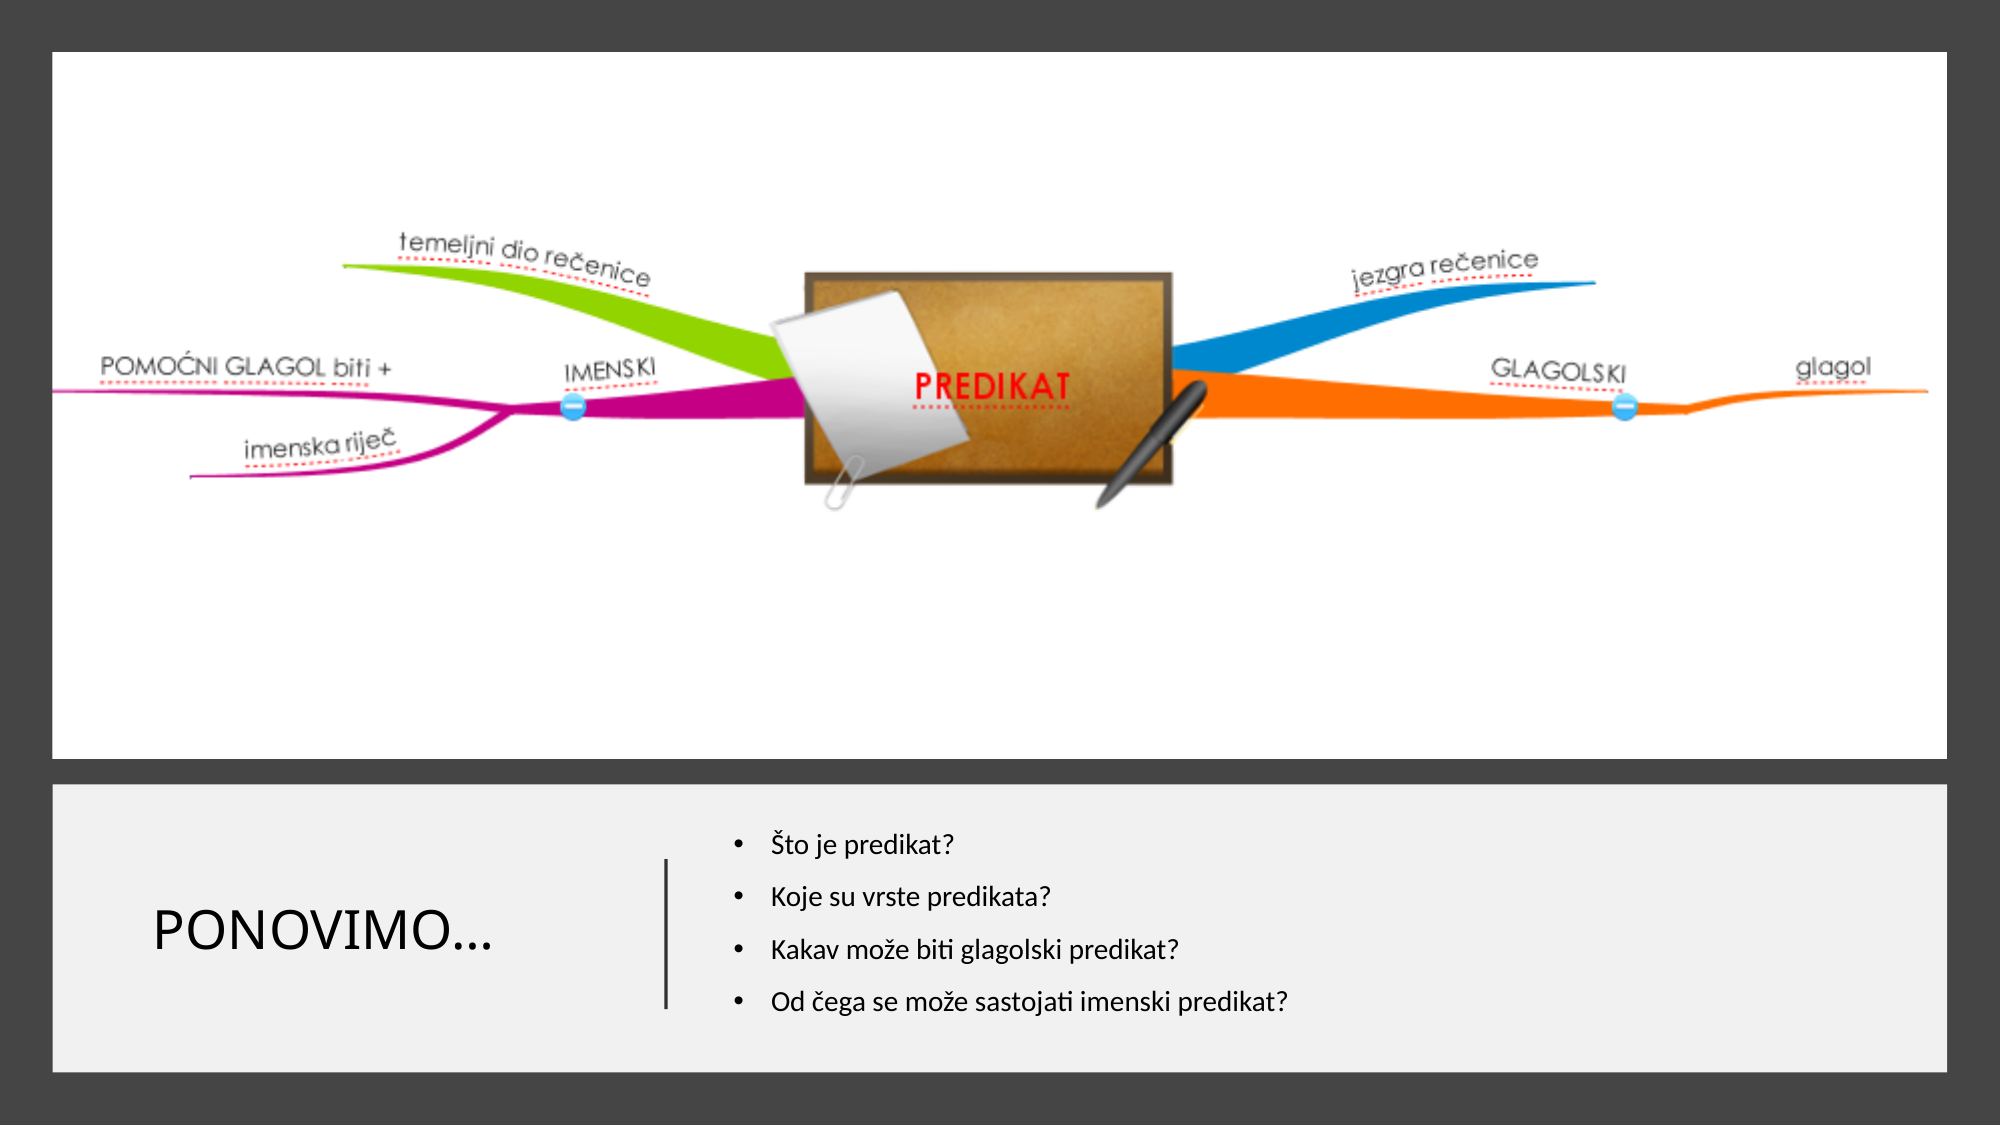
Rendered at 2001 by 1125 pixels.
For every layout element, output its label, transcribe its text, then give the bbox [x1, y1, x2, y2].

list Što je predikat? Koje su vrste predikata? Kakav može biti glagolski predikat? Od čega se može sastojati imenski predikat? [718, 821, 1863, 1043]
title PONOVIMO… [138, 821, 612, 1043]
text_box [52, 783, 1948, 1073]
text_box [0, 0, 2000, 1125]
picture [52, 52, 1947, 759]
